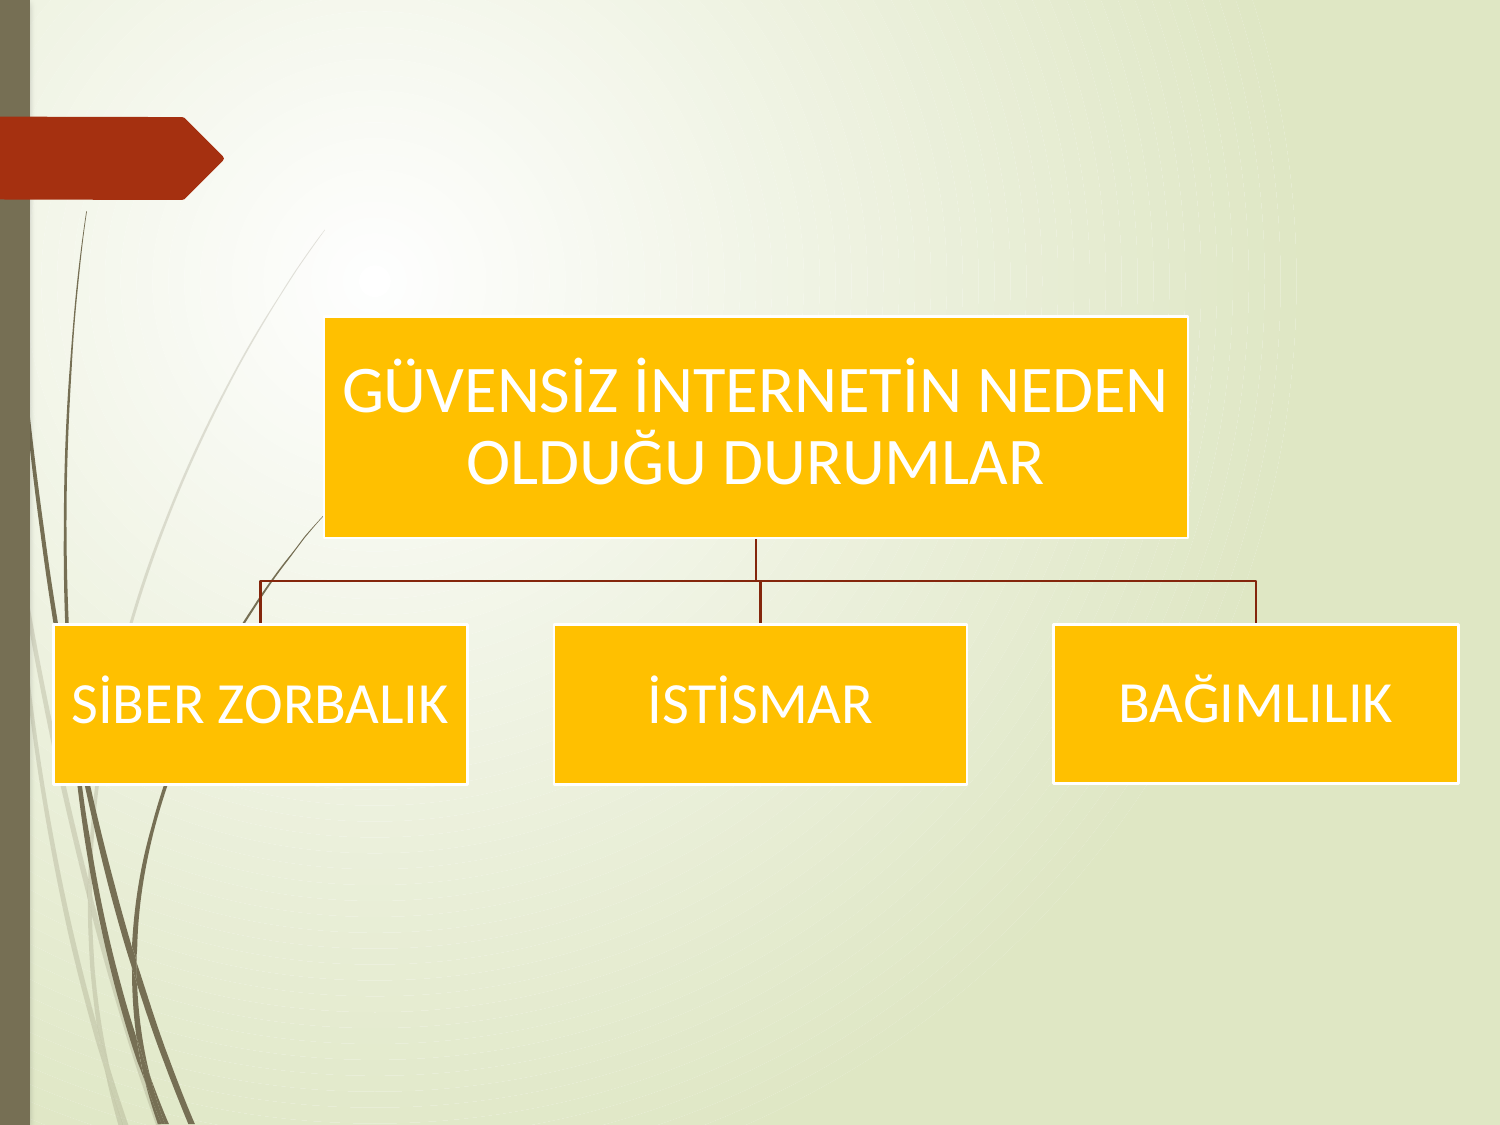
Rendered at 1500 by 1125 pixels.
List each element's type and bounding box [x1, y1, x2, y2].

text_box [52, 30, 1459, 1071]
